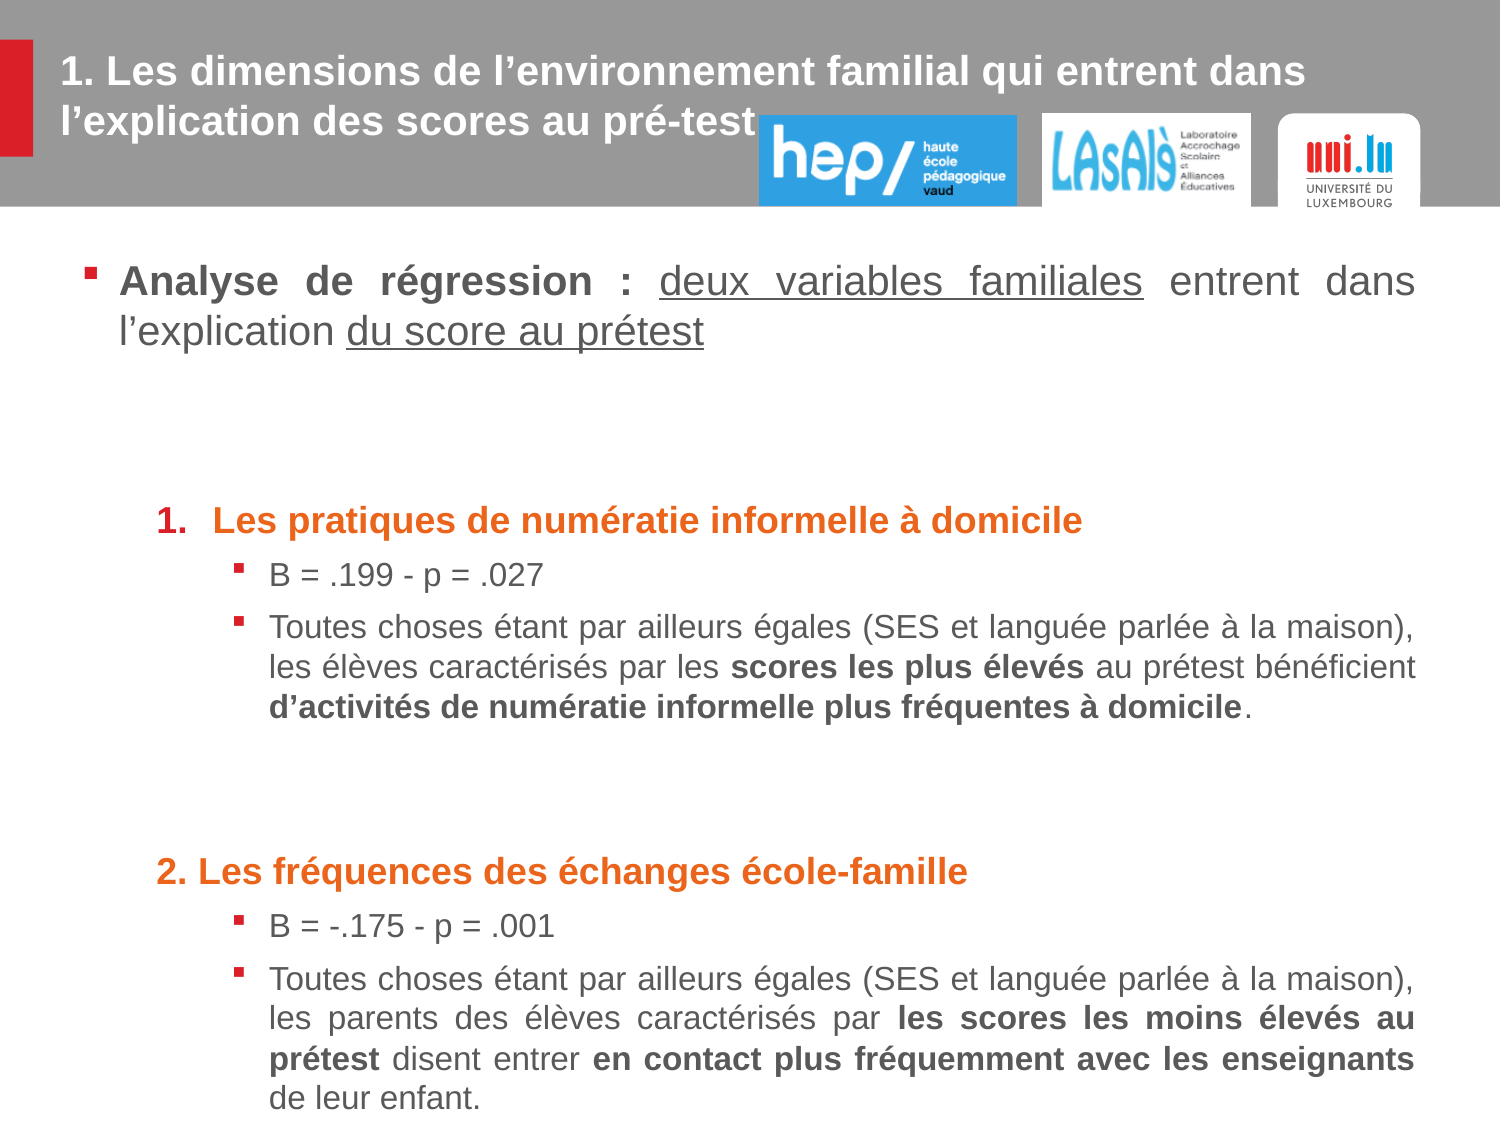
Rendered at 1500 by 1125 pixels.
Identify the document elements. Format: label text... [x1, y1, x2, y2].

list Analyse de régression : deux variables familiales entrent dans l’explication du score au prétest Les pratiques de numératie informelle à domicile Β = .199 - p = .027 Toutes choses étant par ailleurs égales (SES et languée parlée à la maison), les élèves caractérisés par les scores les plus élevés au prétest bénéficient d’activités de numératie informelle plus fréquentes à domicile. 2. Les fréquences des échanges école-famille Β = -.175 - p = .001 Toutes choses étant par ailleurs égales (SES et languée parlée à la maison), les parents des élèves caractérisés par les scores les moins élevés au prétest disent entrer en contact plus fréquemment avec les enseignants de leur enfant. [81, 246, 1417, 1094]
picture [758, 115, 1017, 206]
title 1. Les dimensions de l’environnement familial qui entrent dans l’explication des scores au pré-test [60, 43, 1417, 156]
picture [1041, 112, 1251, 209]
